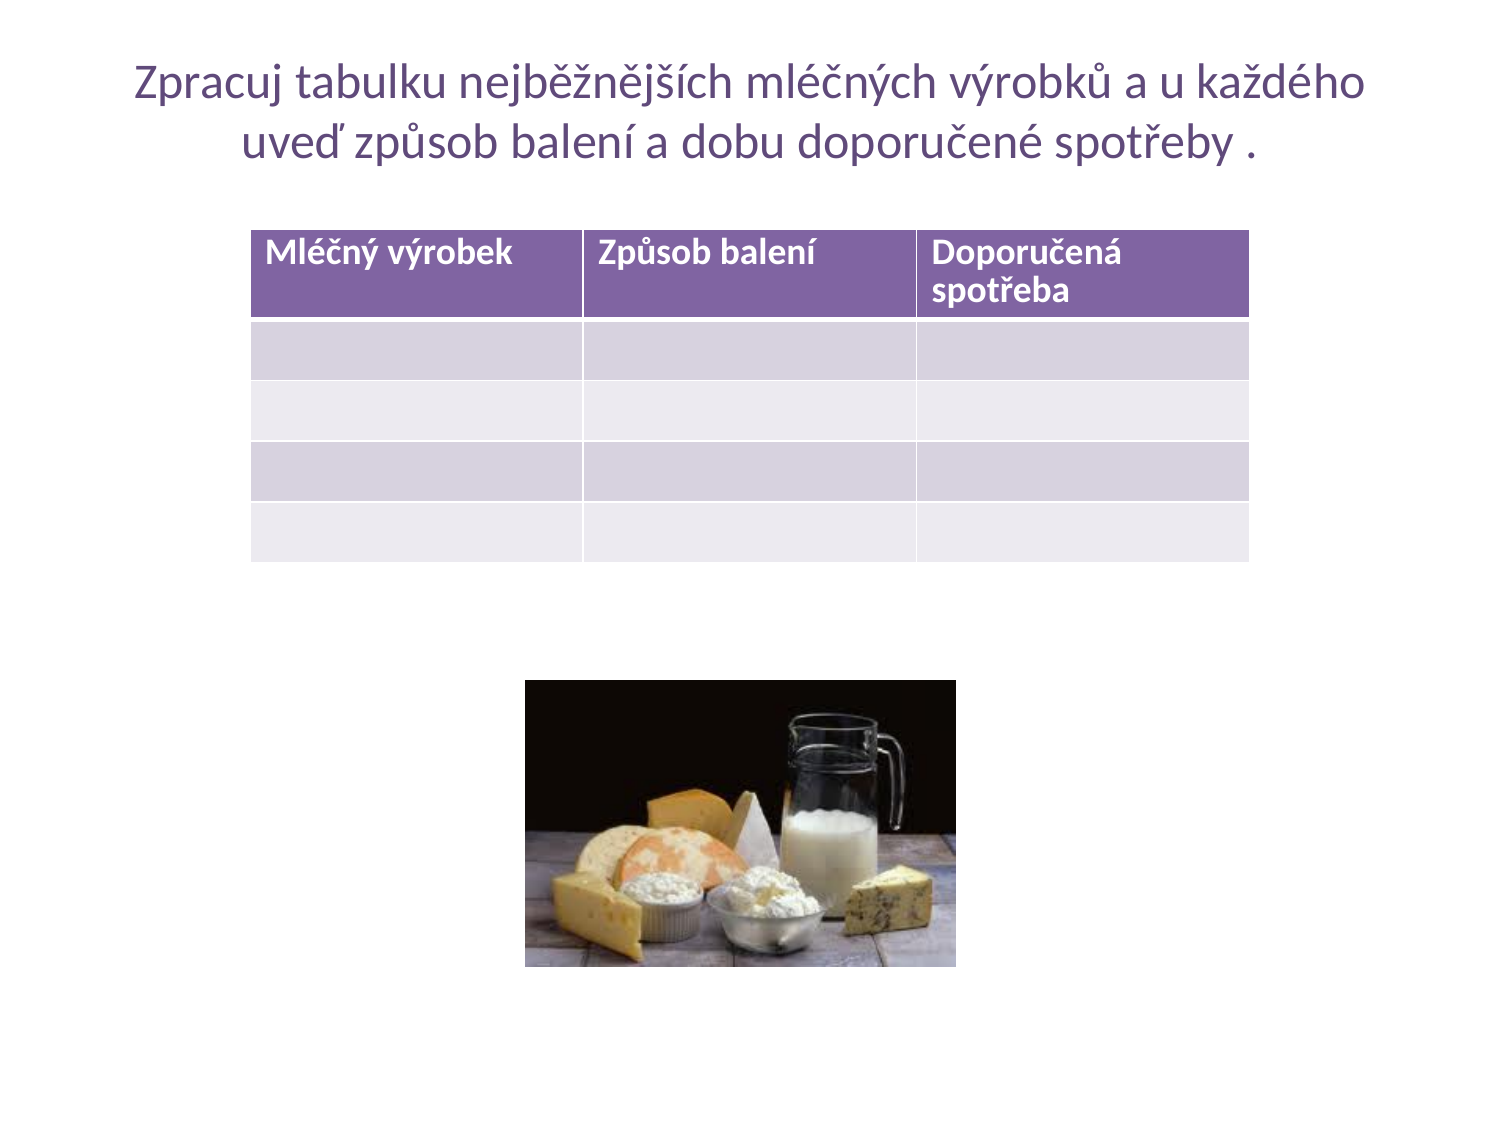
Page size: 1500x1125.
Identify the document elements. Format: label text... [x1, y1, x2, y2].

table_cell [917, 503, 1249, 562]
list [525, 680, 956, 967]
table_cell [917, 381, 1249, 440]
table_cell [251, 442, 582, 501]
table_header Mléčný výrobek [251, 230, 582, 317]
title Zpracuj tabulku nejběžnějších mléčných výrobků a u každého uveď způsob balení a dobu doporučené spotřeby . [75, 45, 1425, 233]
table_cell [584, 381, 916, 440]
table_cell [917, 322, 1249, 380]
table_header Způsob balení [584, 230, 916, 317]
table_cell [251, 381, 582, 440]
table_cell [917, 442, 1249, 501]
table_cell [251, 503, 582, 562]
table_cell [584, 322, 916, 380]
table_cell [584, 503, 916, 562]
table_cell [251, 322, 582, 380]
table_cell [584, 442, 916, 501]
table_header Doporučená spotřeba [917, 230, 1249, 317]
